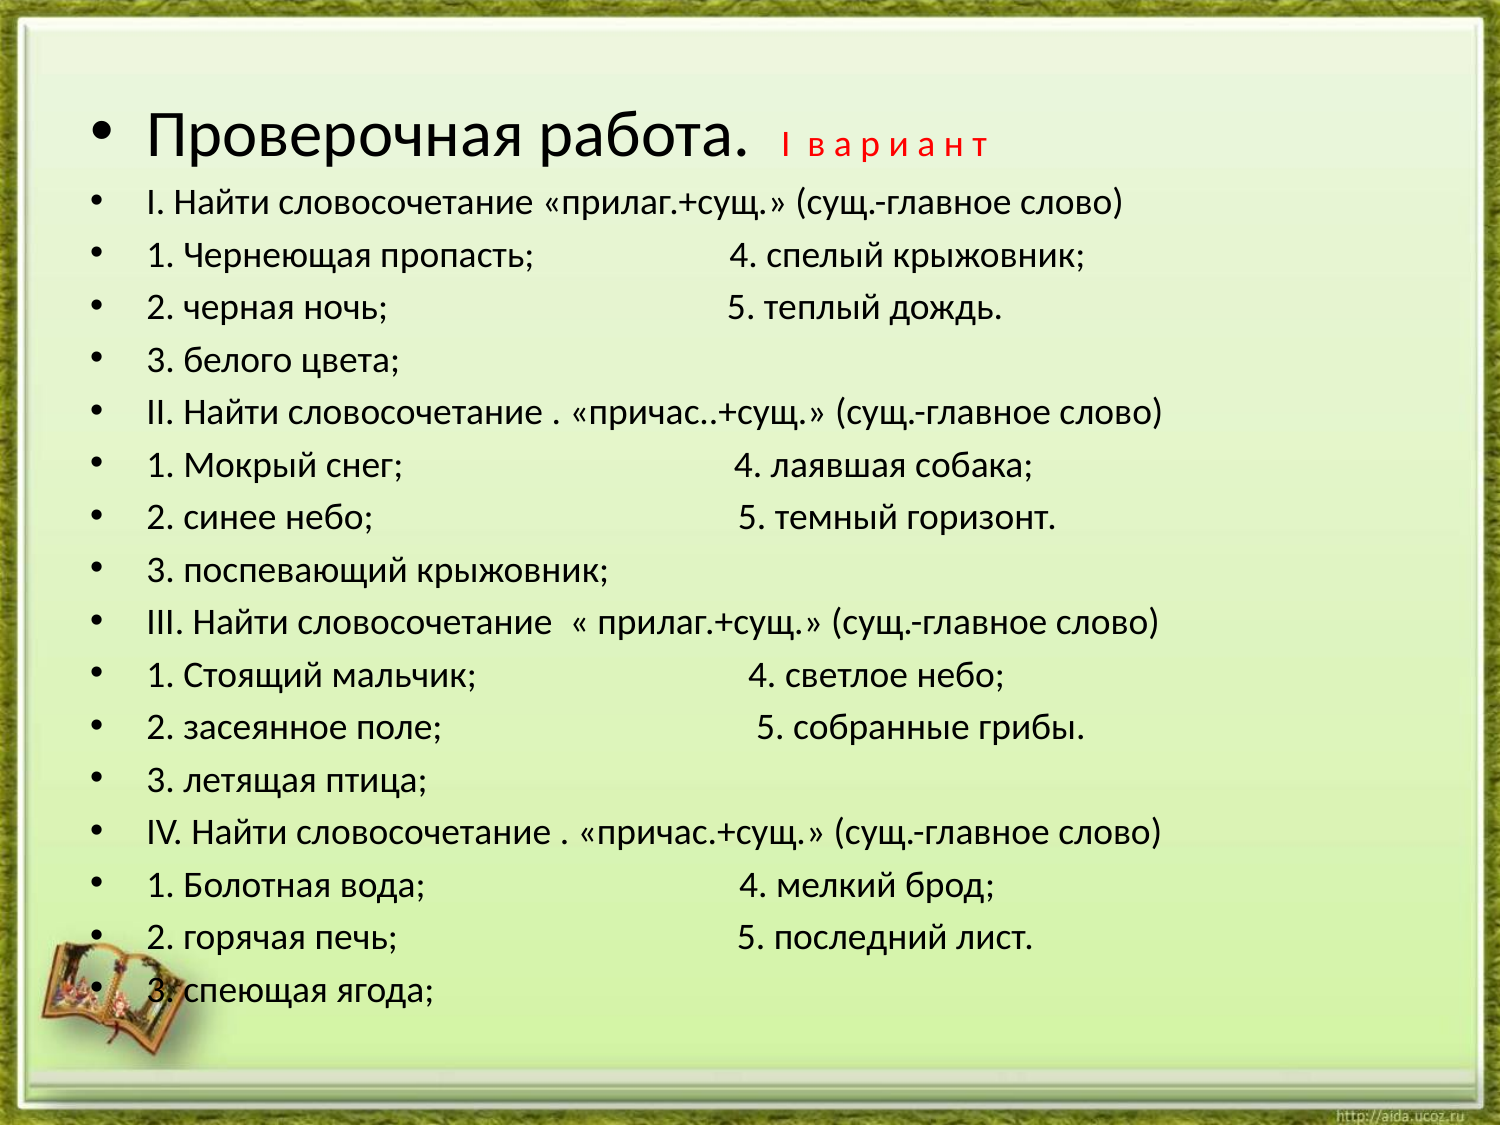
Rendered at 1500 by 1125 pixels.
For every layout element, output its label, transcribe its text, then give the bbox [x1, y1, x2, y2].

list Проверочная работа. I в а р и а н т I. Найти словосочетание «прилаг.+сущ.» (сущ.-главное слово) 1. Чернеющая пропасть; 4. спелый крыжовник; 2. черная ночь; 5. теплый дождь. 3. белого цвета; II. Найти словосочетание . «причас..+сущ.» (сущ.-главное слово) 1. Мокрый снег; 4. лаявшая собака; 2. синее небо; 5. темный горизонт. 3. поспевающий крыжовник; III. Найти словосочетание « прилаг.+сущ.» (сущ.-главное слово) 1. Стоящий мальчик; 4. светлое небо; 2. засеянное поле; 5. собранные грибы. 3. летящая птица; IV. Найти словосочетание . «причас.+сущ.» (сущ.-главное слово) 1. Болотная вода; 4. мелкий брод; 2. горячая печь; 5. последний лист. 3. спеющая ягода; [74, 81, 1426, 1055]
picture [0, 0, 1500, 1125]
